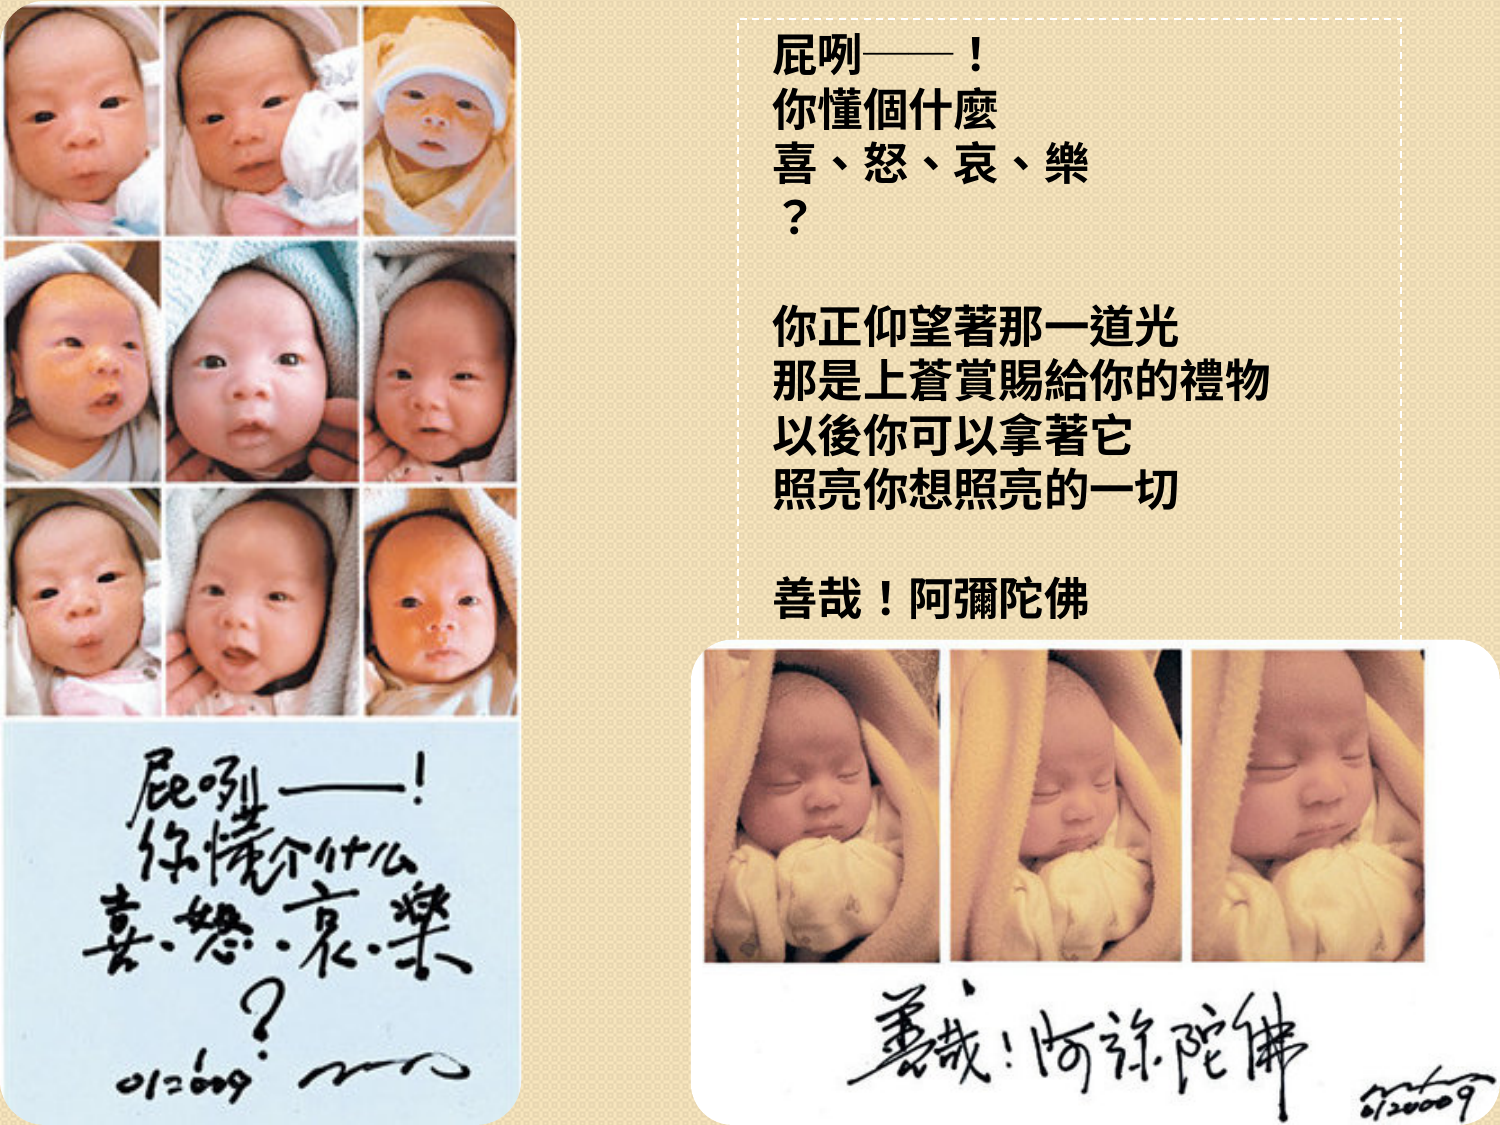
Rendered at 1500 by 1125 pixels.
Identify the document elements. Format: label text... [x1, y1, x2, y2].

picture [0, 0, 522, 1125]
picture [690, 639, 1500, 1125]
list 屁咧──！ 你懂個什麼 喜、怒、哀、樂 ？ 你正仰望著那一道光 那是上蒼賞賜給你的禮物 以後你可以拿著它 照亮你想照亮的一切 善哉！阿彌陀佛 ◎ 轉載 聯合報副刊 2009/02/06 [737, 18, 1402, 636]
